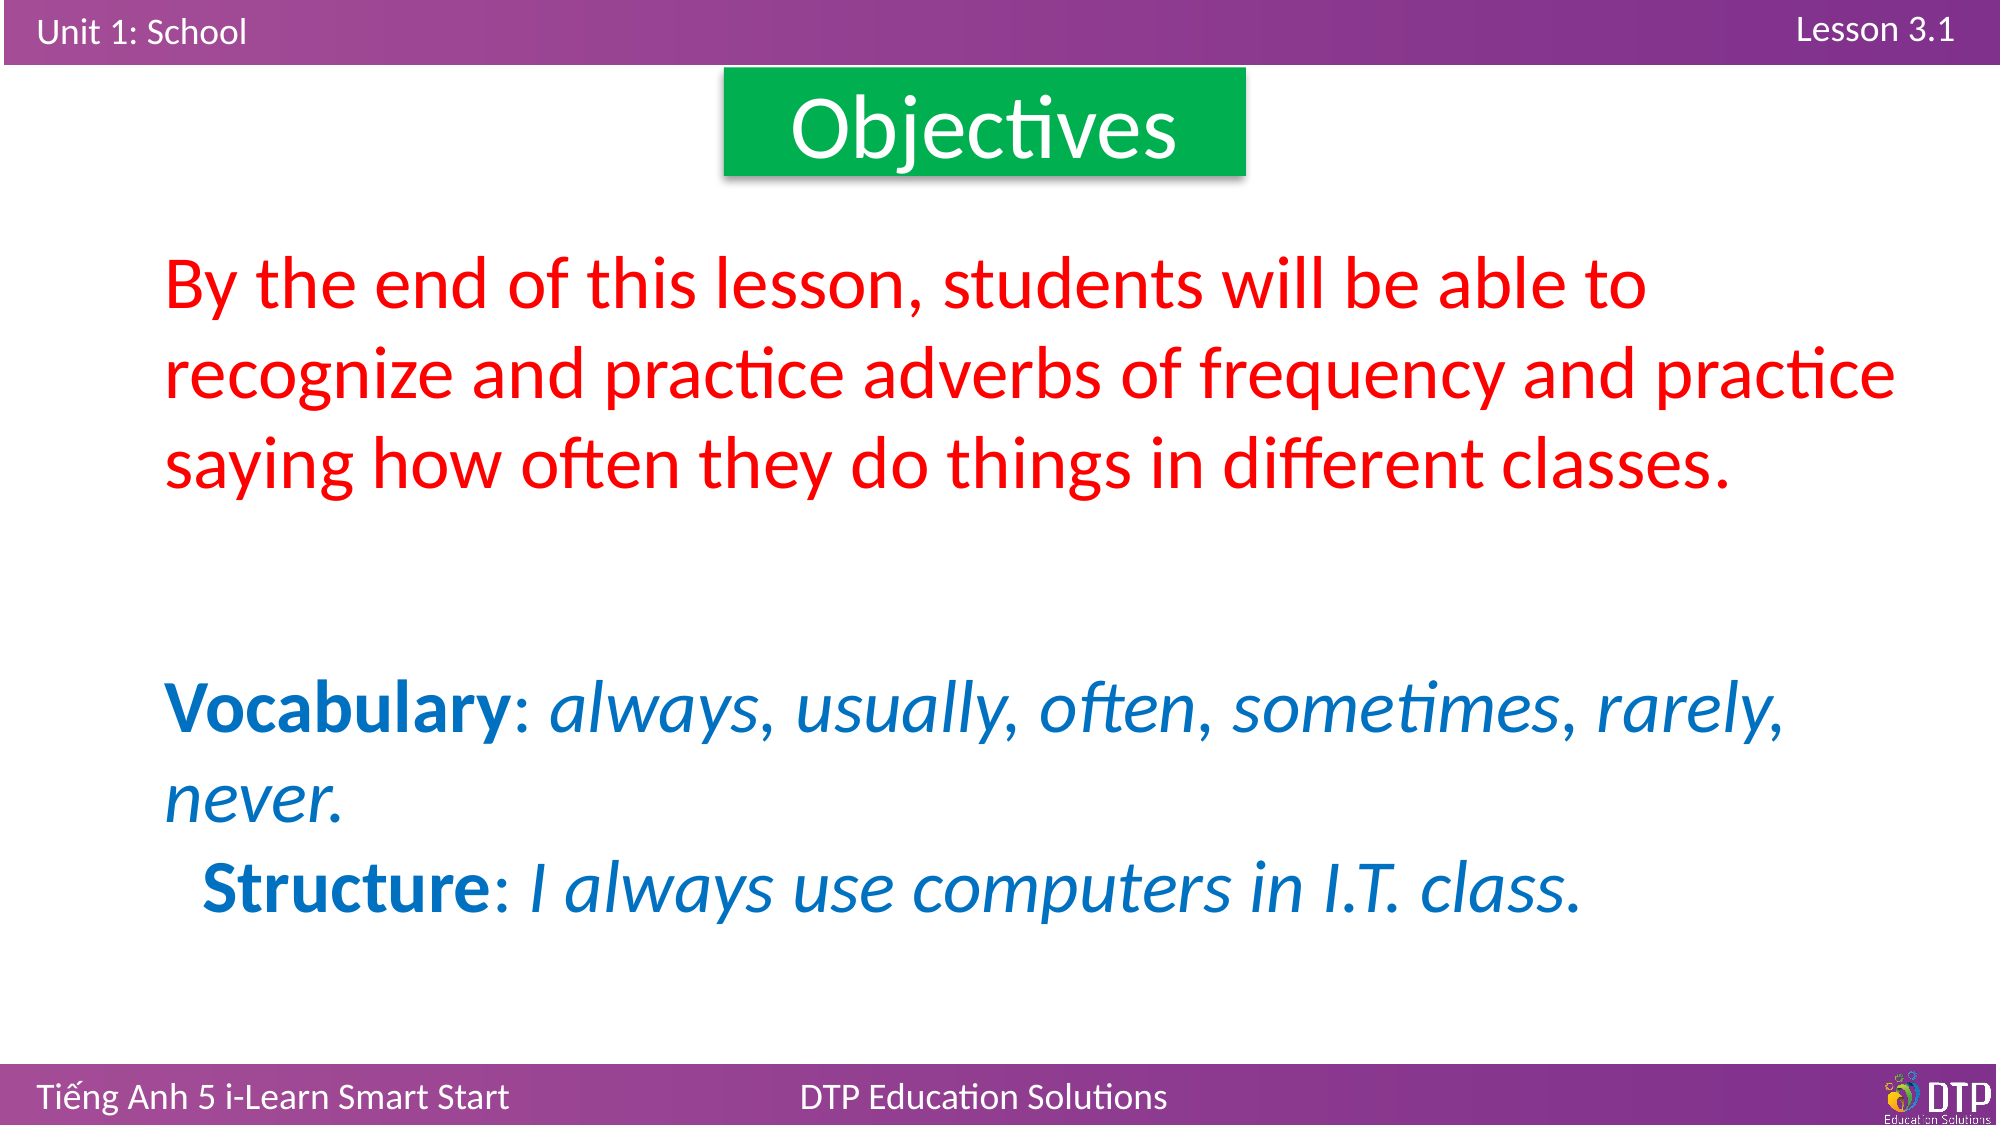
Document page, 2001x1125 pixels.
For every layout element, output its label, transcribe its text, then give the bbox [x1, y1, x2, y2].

picture [0, 1064, 1996, 1125]
text_box By the end of this lesson, students will be able to recognize and practice adverbs of frequency and practice saying how often they do things in different classes. Vocabulary: always, usually, often, sometimes, rarely, never. Structure: I always use computers in I.T. class. [150, 226, 1927, 980]
picture [4, 0, 2000, 65]
text_box Objectives [723, 66, 1247, 177]
